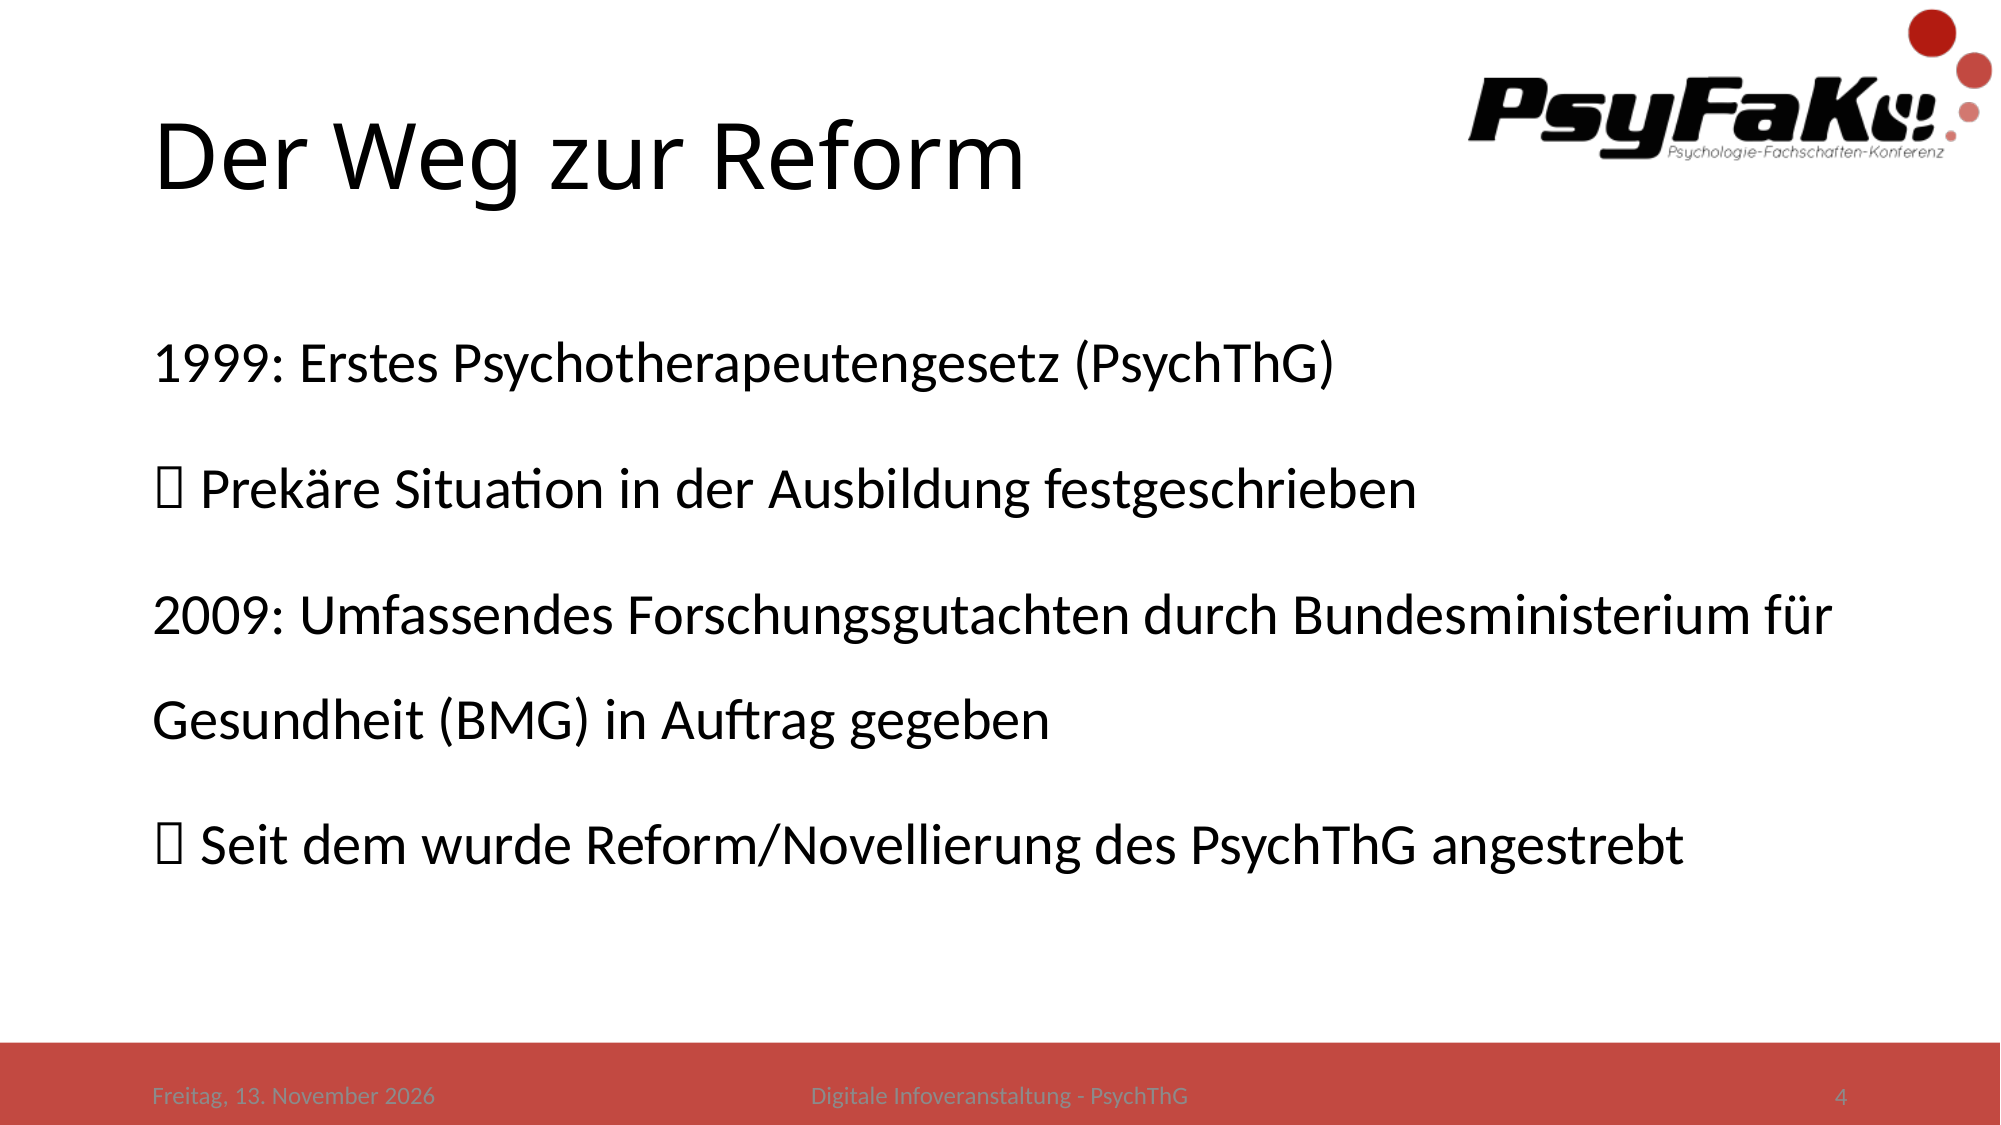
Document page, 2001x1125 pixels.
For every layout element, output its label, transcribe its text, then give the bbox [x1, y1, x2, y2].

slide_number 4 [1412, 1065, 1863, 1125]
footer Digitale Infoveranstaltung - PsychThG [662, 1065, 1338, 1125]
list 1999: Erstes Psychotherapeutengesetz (PsychThG)  Prekäre Situation in der Ausbildung festgeschrieben 2009: Umfassendes Forschungsgutachten durch Bundesministerium für Gesundheit (BMG) in Auftrag gegeben  Seit dem wurde Reform/Novellierung des PsychThG angestrebt [137, 281, 1863, 1014]
slide_number Donnerstag, 28. Mai 2020 [137, 1065, 588, 1125]
picture [1460, 0, 2000, 169]
title Der Weg zur Reform [137, 68, 1863, 252]
